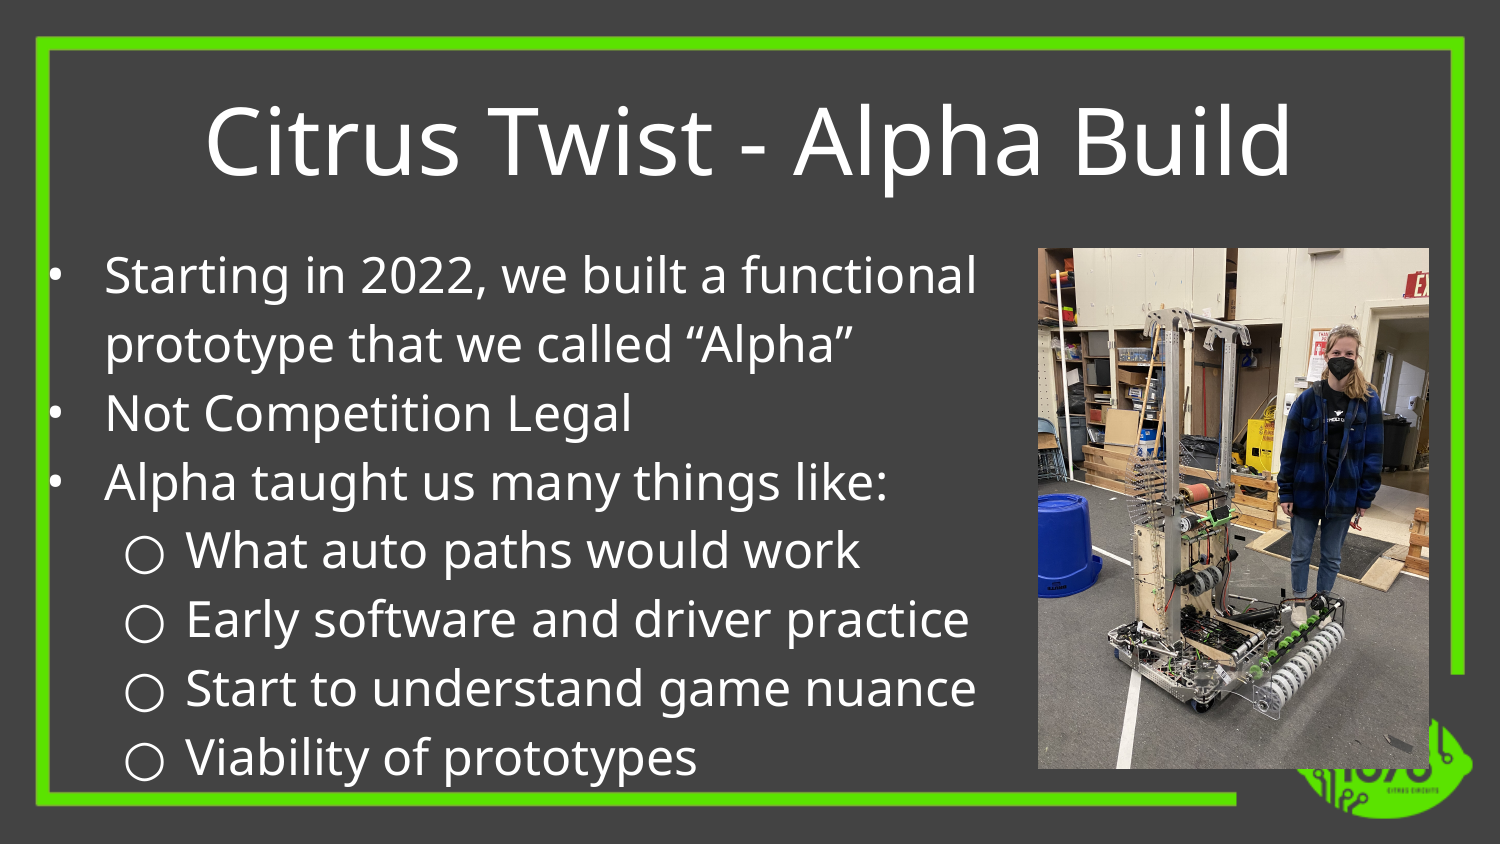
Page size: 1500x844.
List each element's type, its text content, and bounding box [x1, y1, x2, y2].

text_box Starting in 2022, we built a functional prototype that we called “Alpha” Not Competition Legal Alpha taught us many things like: What auto paths would work Early software and driver practice Start to understand game nuance Viability of prototypes [20, 219, 1039, 803]
text_box Citrus Twist - Alpha Build [56, 67, 1444, 197]
picture [0, 0, 1500, 844]
